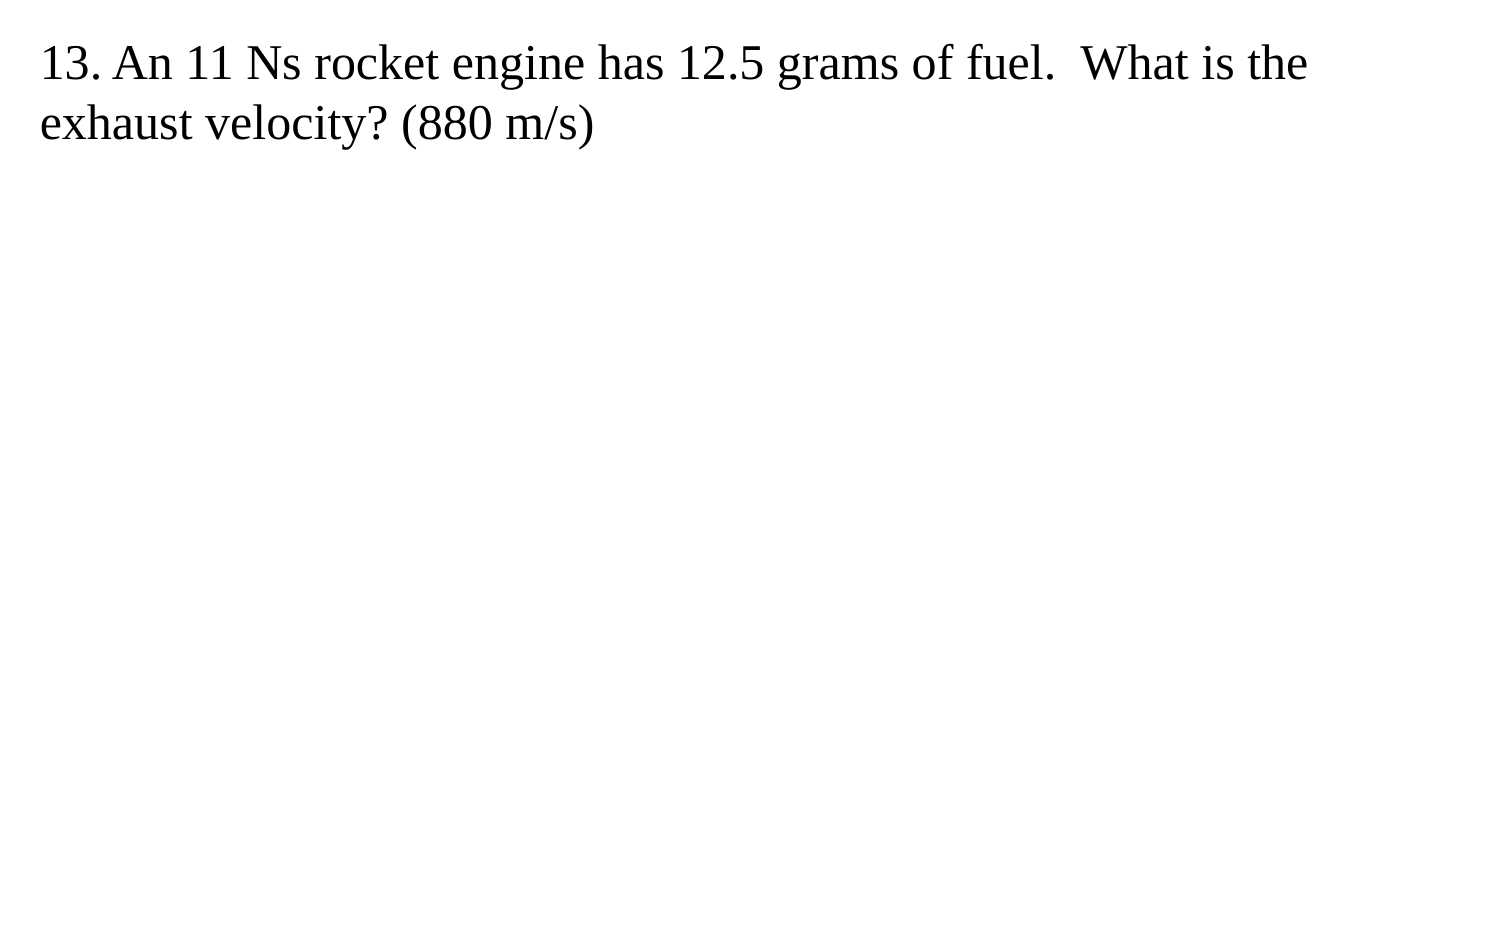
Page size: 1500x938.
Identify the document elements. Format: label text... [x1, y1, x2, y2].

text_box 13. An 11 Ns rocket engine has 12.5 grams of fuel. What is the exhaust velocity? (880 m/s) [24, 21, 1475, 217]
